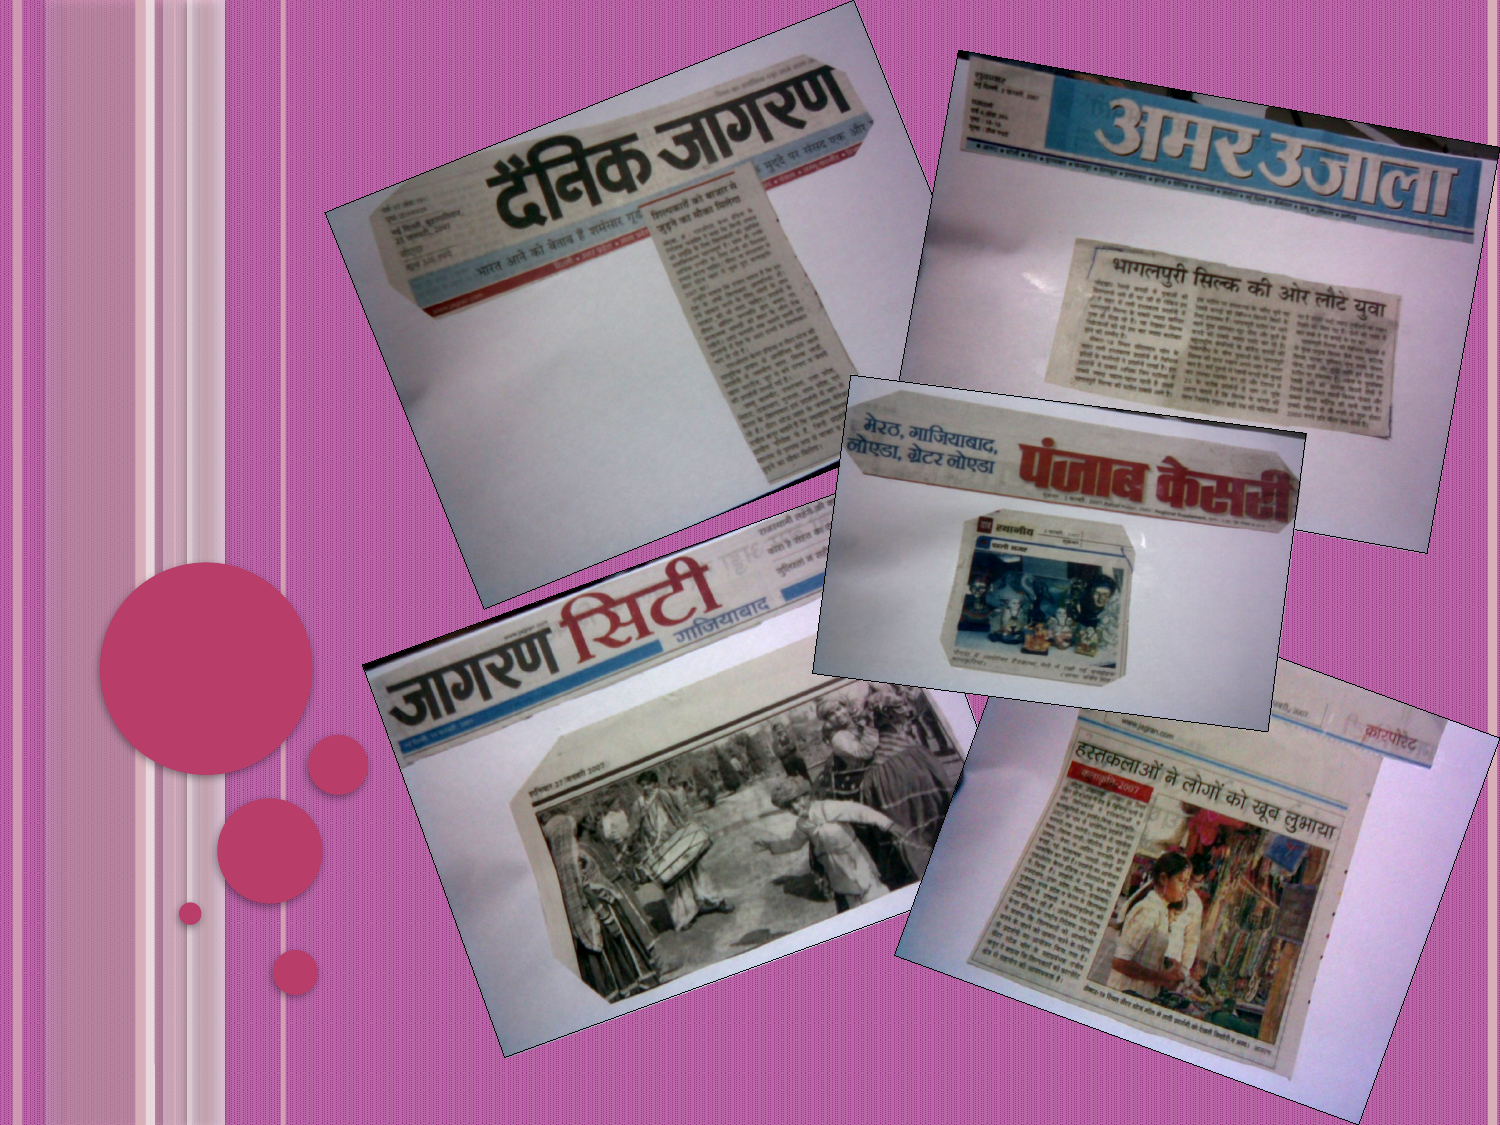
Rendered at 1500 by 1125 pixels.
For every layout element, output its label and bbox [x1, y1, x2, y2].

picture [383, 90, 1469, 1054]
